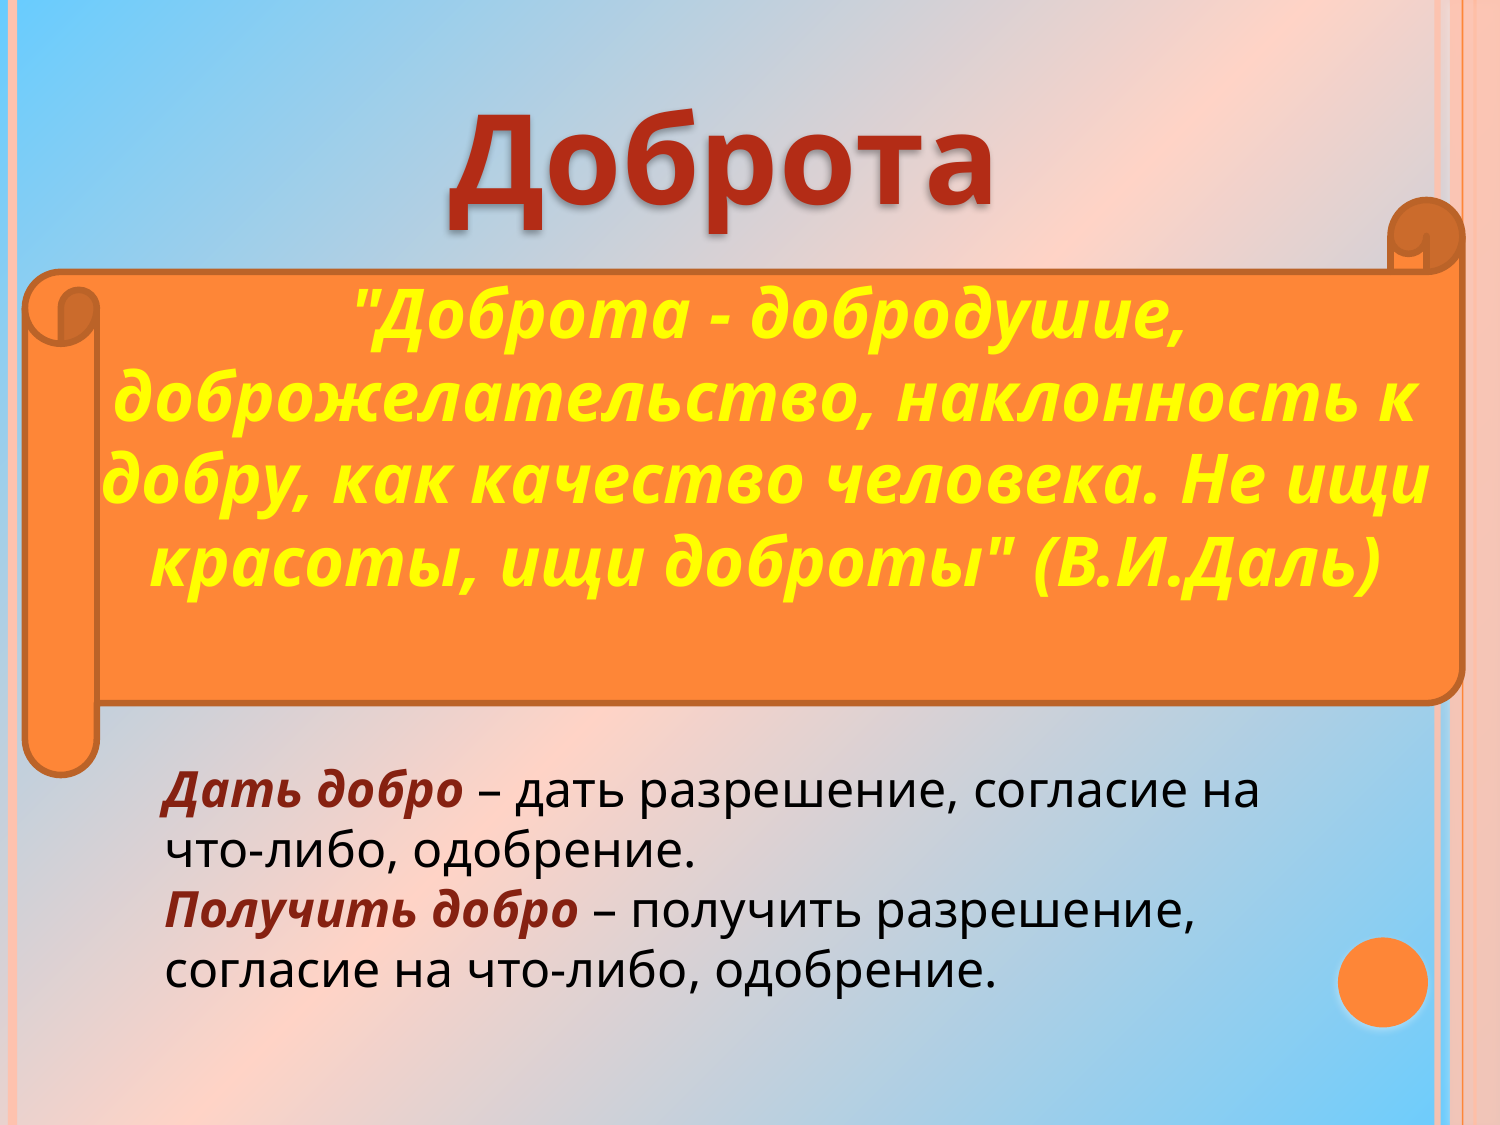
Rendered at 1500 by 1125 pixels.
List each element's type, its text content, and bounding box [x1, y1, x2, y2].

text_box [21, 294, 101, 779]
list "Доброта - добродушие, доброжелательство, наклонность к добру, как качество человека. Не ищи красоты, ищи доброты" (В.И.Даль) [24, 262, 1463, 738]
title Доброта [112, 50, 1338, 238]
text_box Дать добро – дать разрешение, согласие на что-либо, одобрение. Получить добро – получить разрешение, согласие на что-либо, одобрение. [149, 749, 1363, 1050]
text_box [1387, 196, 1466, 682]
